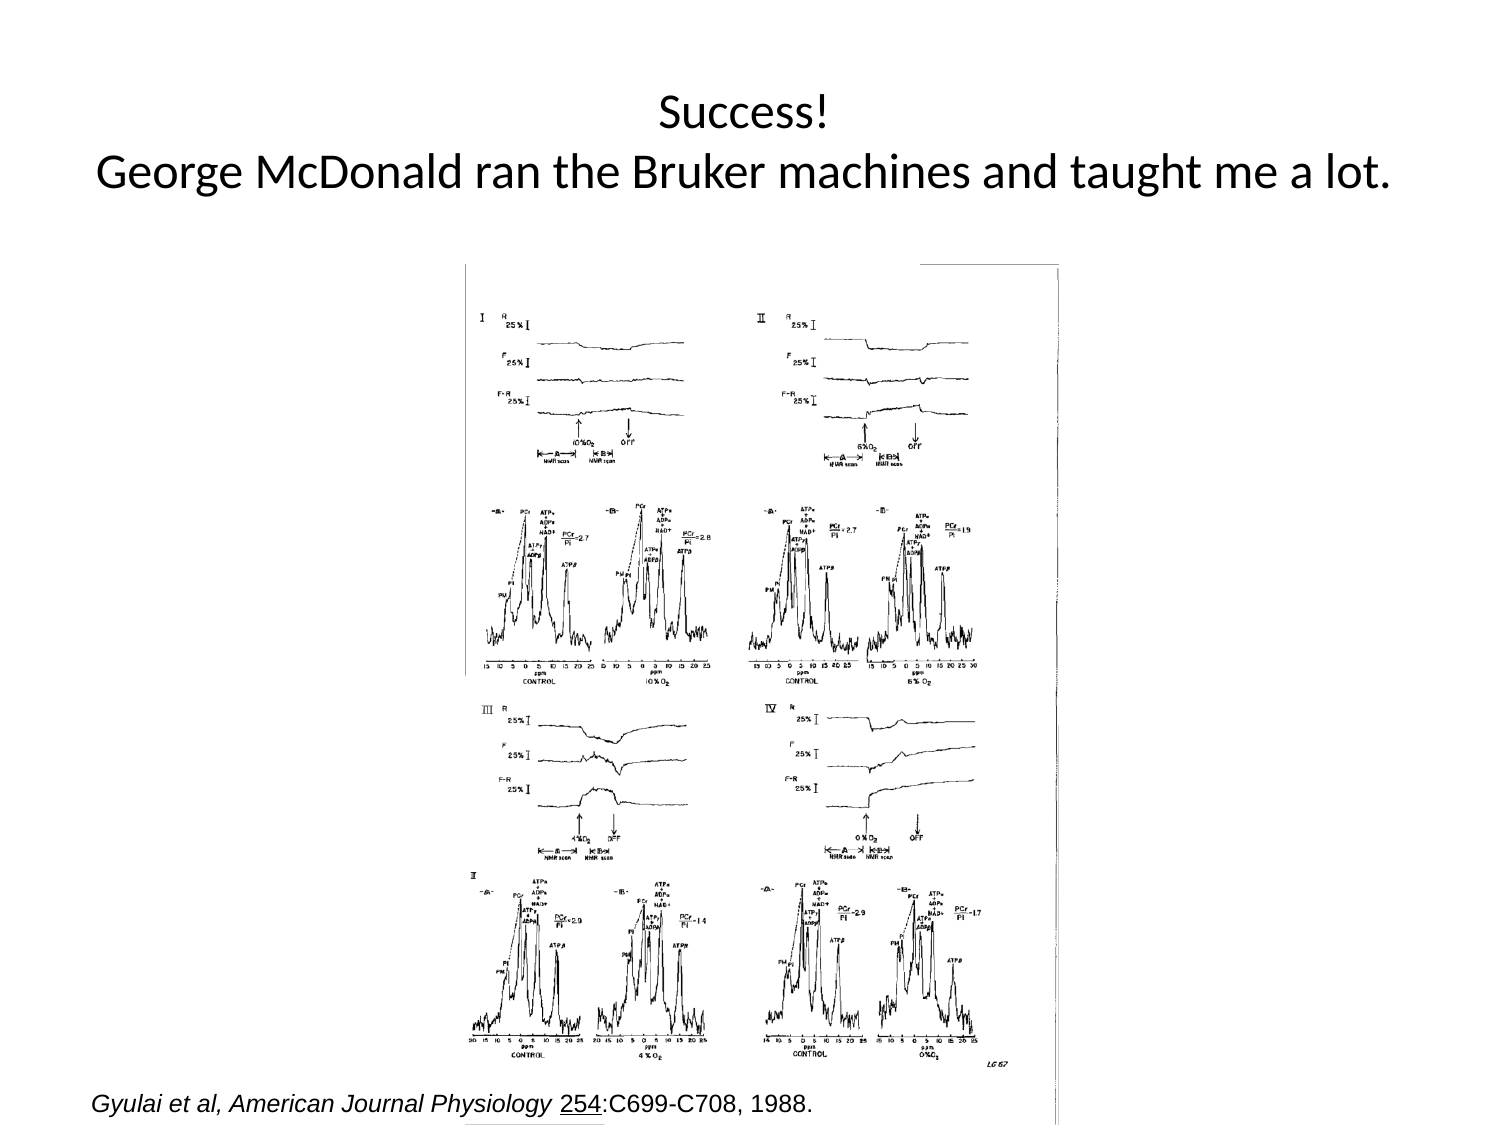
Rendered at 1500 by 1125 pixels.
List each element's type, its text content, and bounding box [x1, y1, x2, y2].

text_box Gyulai et al, American Journal Physiology 254:C699-C708, 1988. [76, 1080, 459, 1125]
picture [464, 264, 1059, 1125]
title Success! George McDonald ran the Bruker machines and taught me a lot. [74, 44, 1426, 233]
